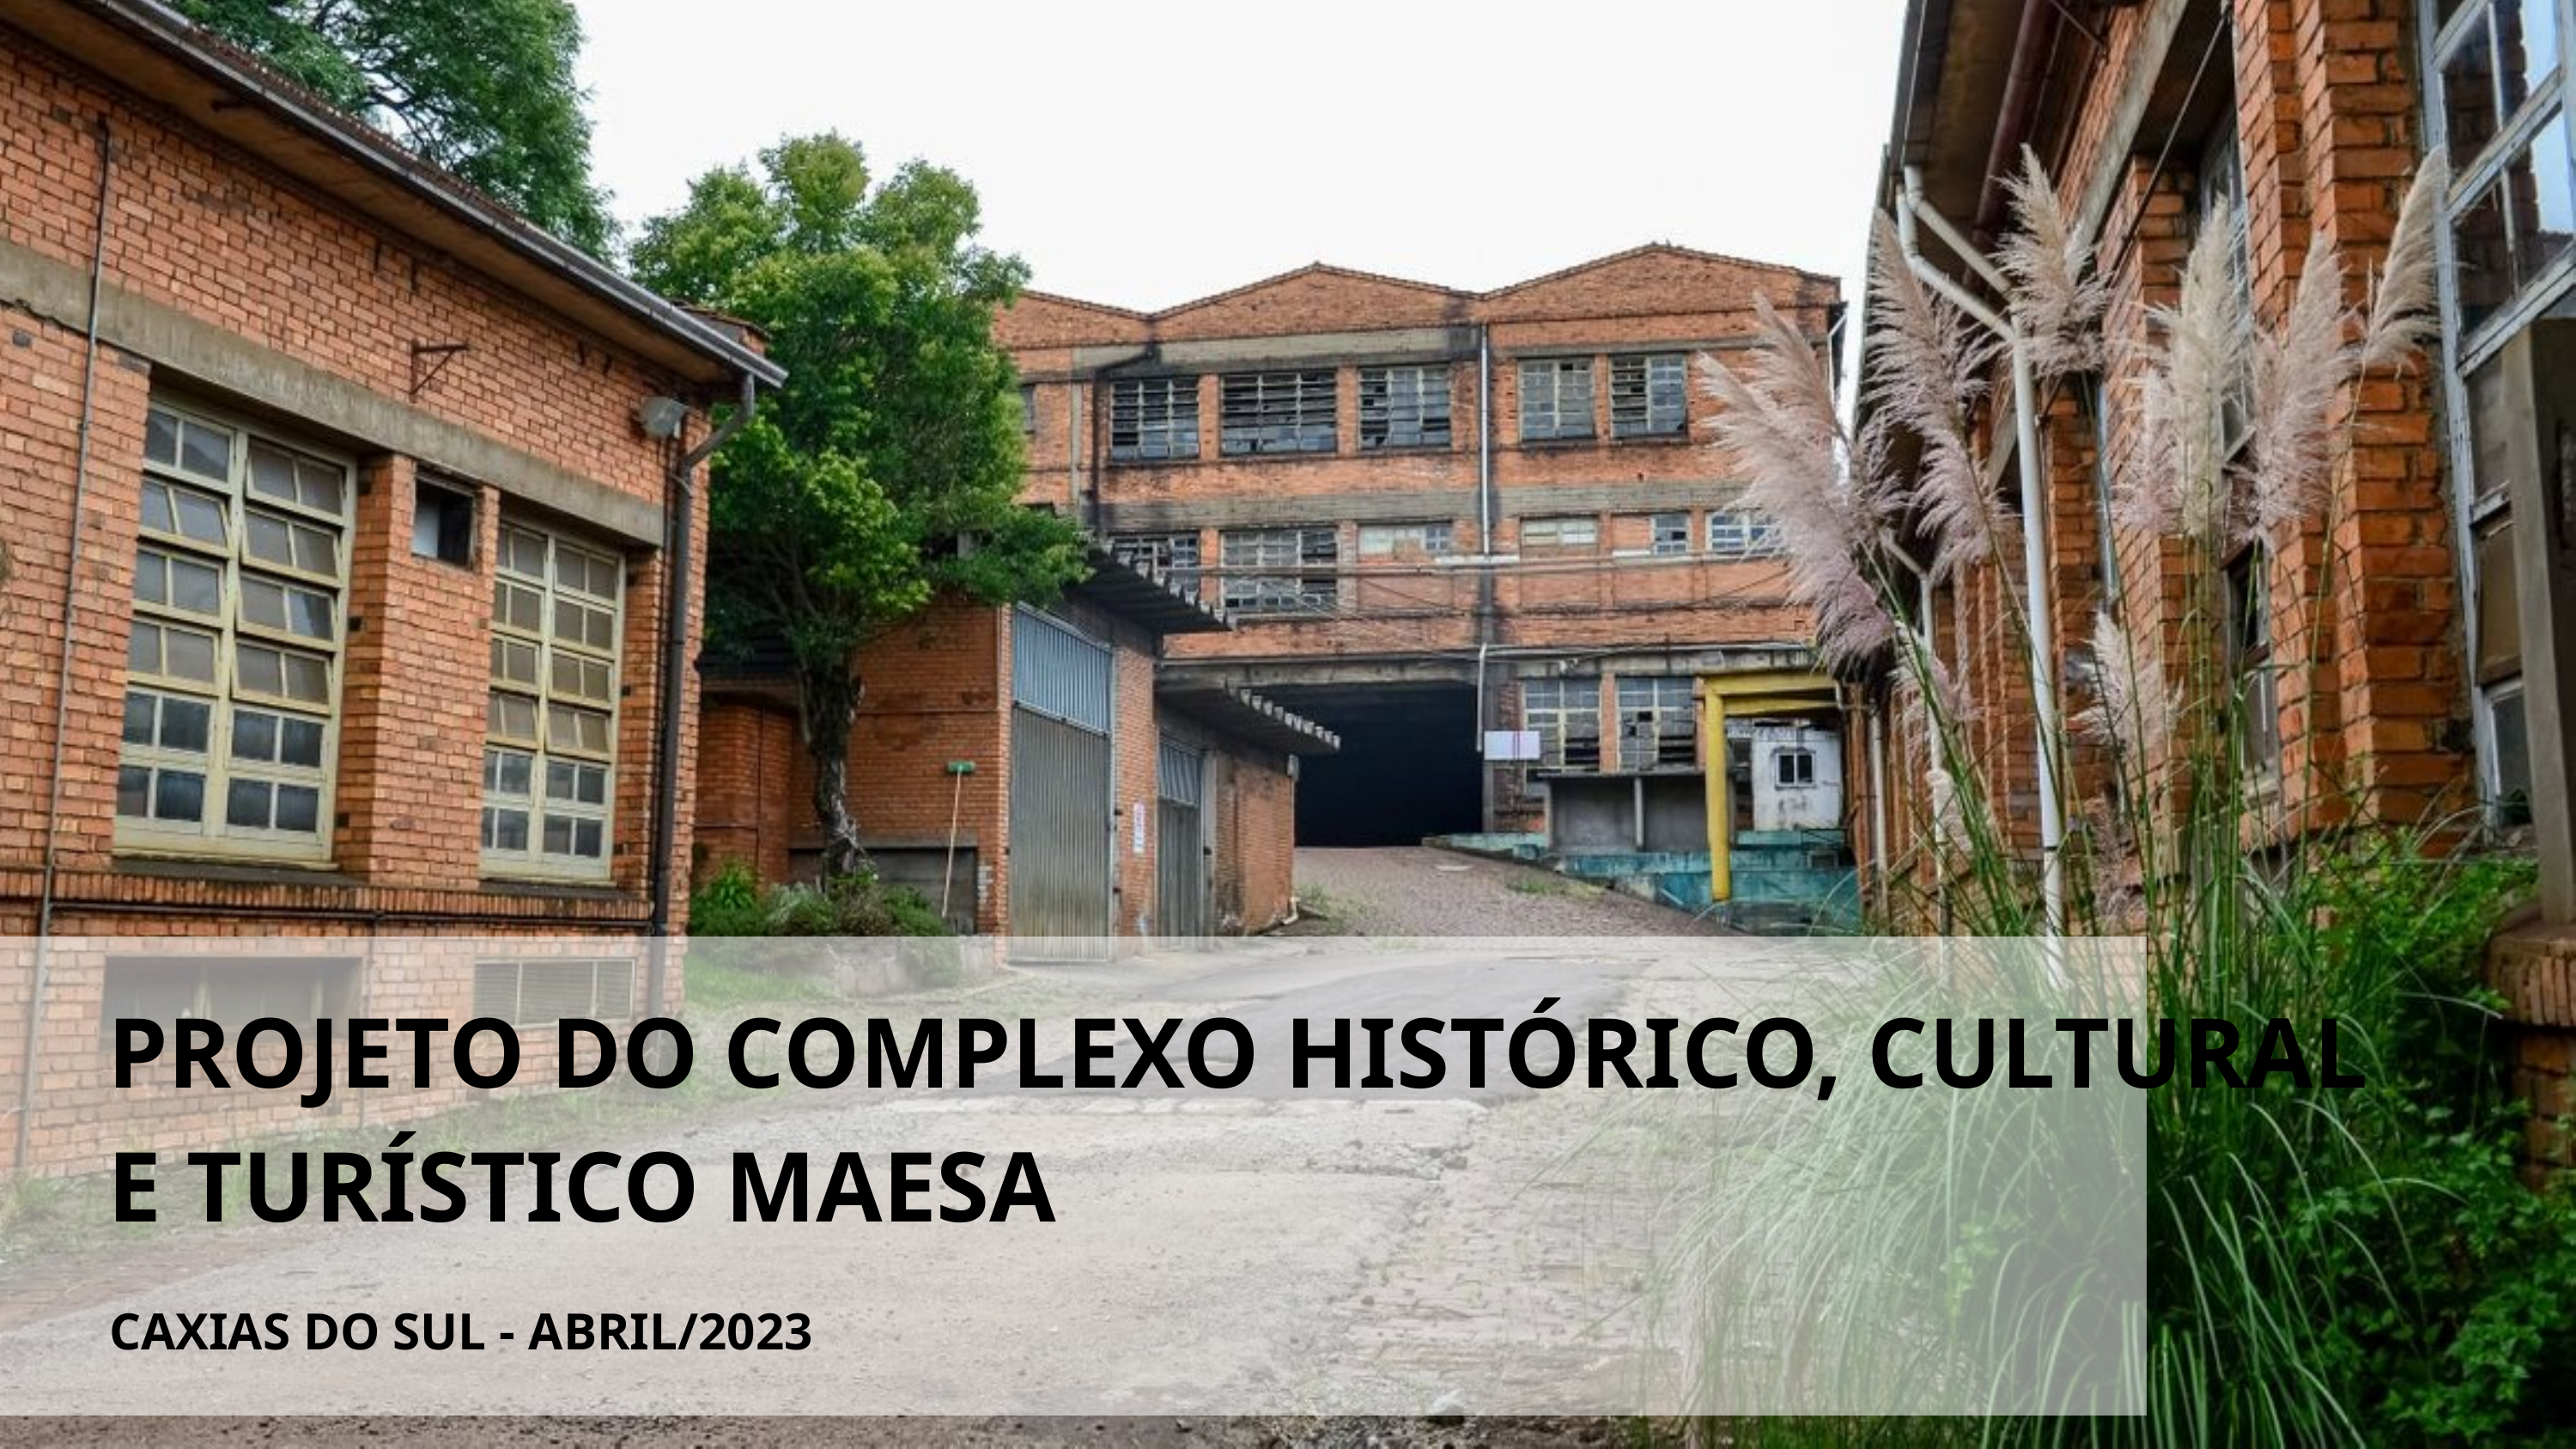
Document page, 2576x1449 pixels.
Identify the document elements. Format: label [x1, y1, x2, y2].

text_box [0, 0, 2576, 1449]
